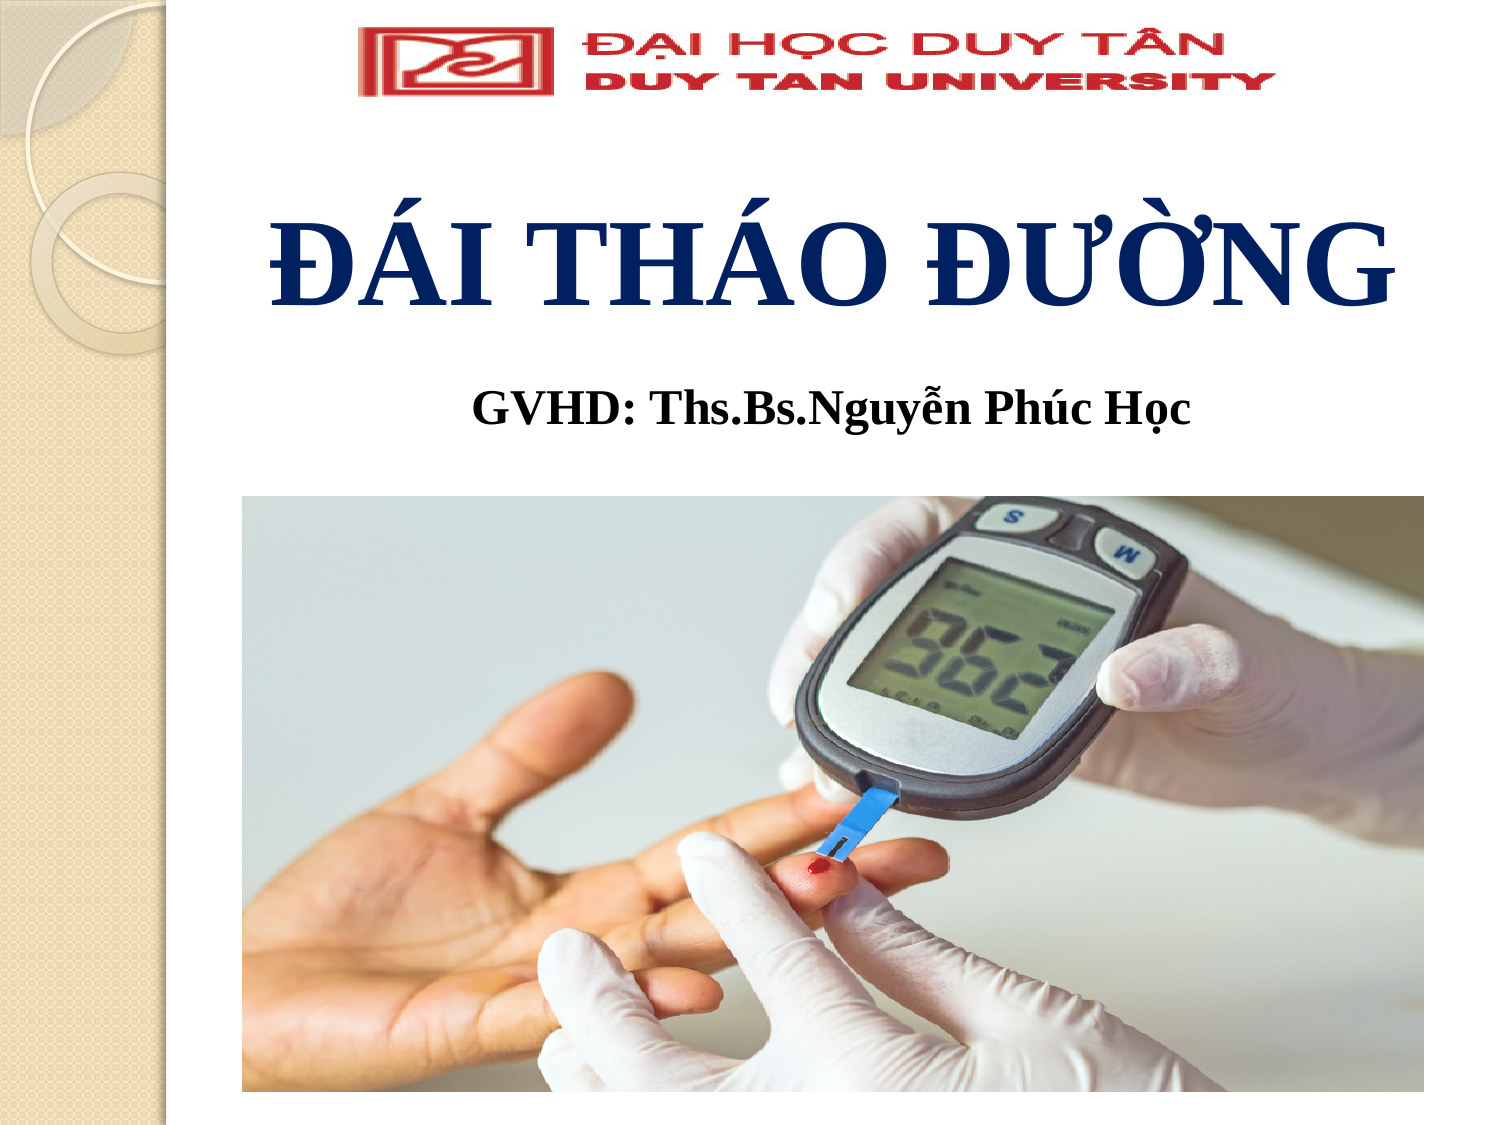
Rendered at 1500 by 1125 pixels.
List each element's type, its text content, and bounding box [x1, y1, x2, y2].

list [242, 495, 1424, 1093]
picture [348, 21, 1318, 101]
text_box GVHD: Ths.Bs.Nguyễn Phúc Học [457, 367, 1210, 442]
title ĐÁI THÁO ĐƯỜNG [218, 161, 1449, 350]
